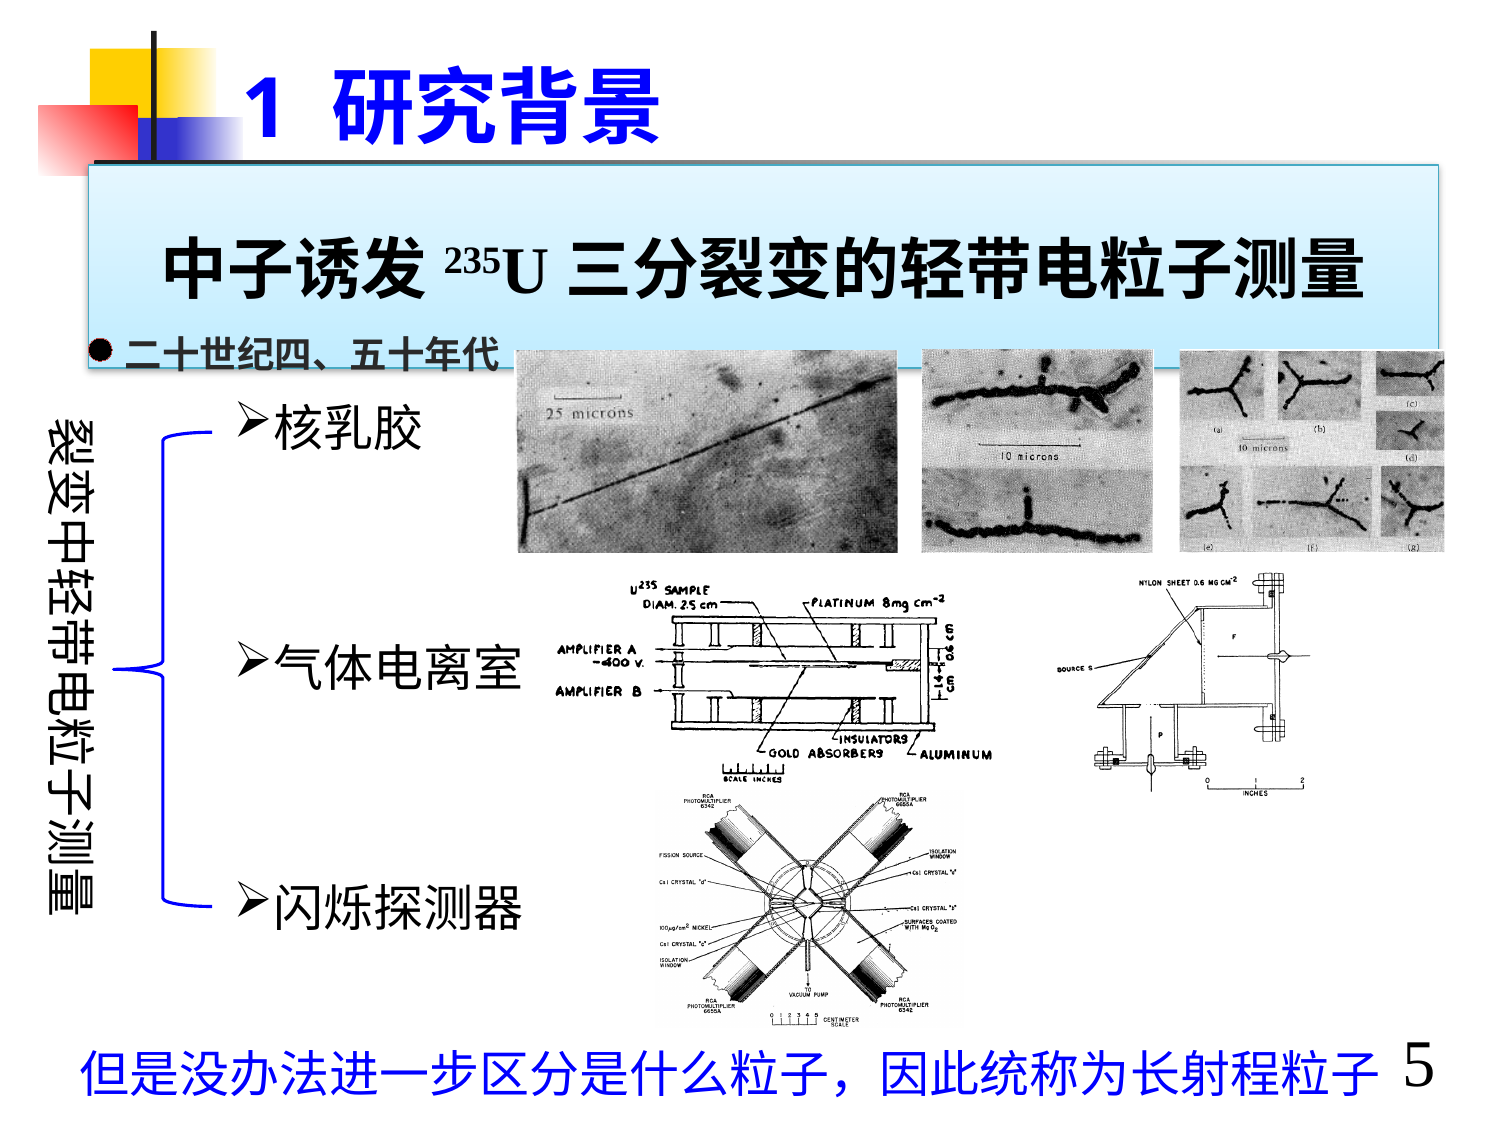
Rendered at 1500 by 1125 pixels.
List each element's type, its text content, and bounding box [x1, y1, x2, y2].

text_box 裂变中轻带电粒子测量 [19, 402, 111, 951]
text_box 但是没办法进一步区分是什么粒子，因此统称为长射程粒子 [64, 1034, 1396, 1110]
text_box [88, 338, 113, 362]
picture [1046, 562, 1313, 801]
text_box 二十世纪四、五十年代 [109, 323, 515, 384]
text_box 1 研究背景 [226, 23, 1500, 185]
slide_number 5 [1387, 1012, 1500, 1073]
picture [538, 565, 1008, 1028]
picture [1179, 349, 1445, 553]
picture [921, 349, 1155, 553]
text_box [112, 431, 213, 908]
text_box 核乳胶 气体电离室 闪烁探测器 [218, 388, 650, 944]
picture [513, 350, 898, 554]
title 中子诱发235U三分裂变的轻带电粒子测量 [88, 164, 1439, 369]
